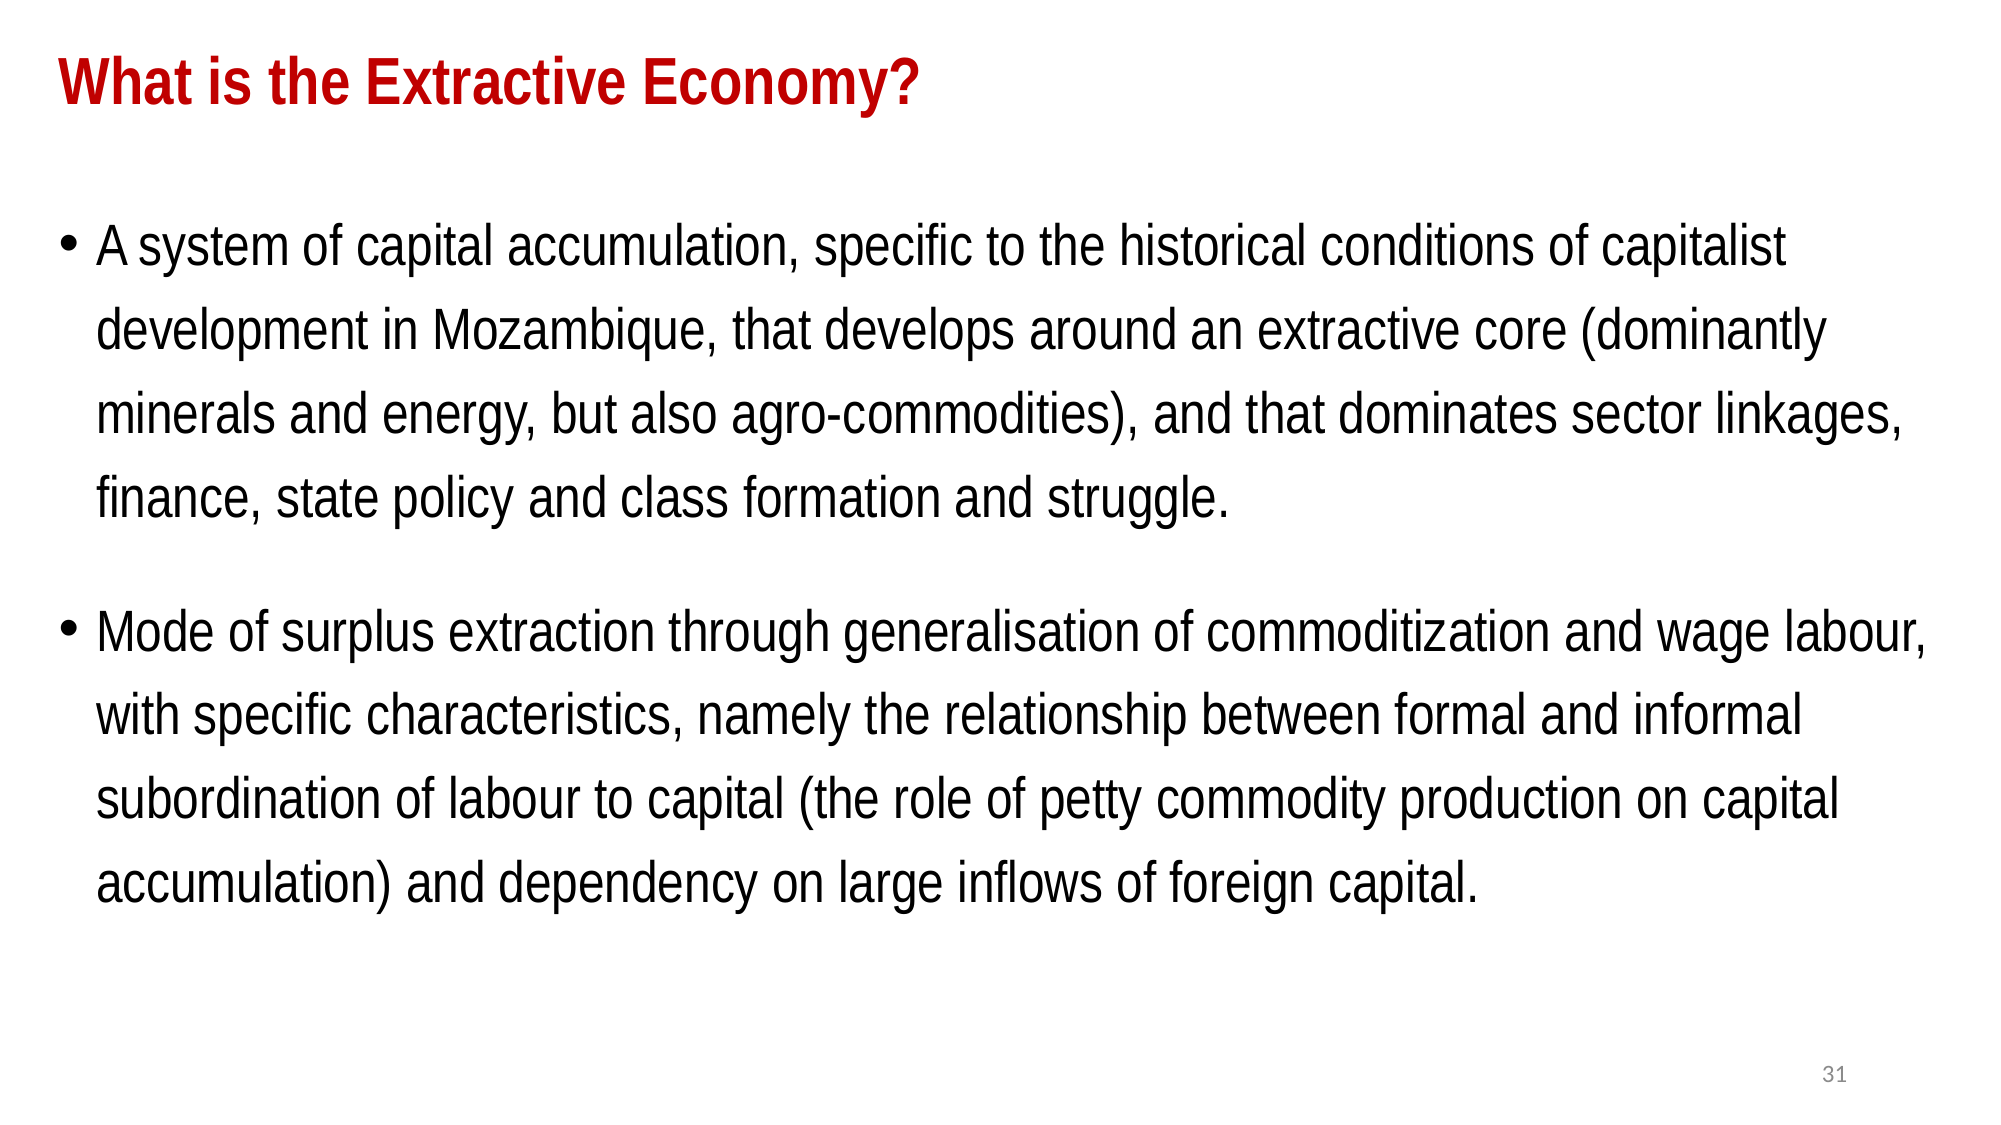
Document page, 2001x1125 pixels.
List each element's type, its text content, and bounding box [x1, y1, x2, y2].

slide_number 31 [1412, 1042, 1863, 1103]
list A system of capital accumulation, specific to the historical conditions of capitalist development in Mozambique, that develops around an extractive core (dominantly minerals and energy, but also agro-commodities), and that dominates sector linkages, finance, state policy and class formation and struggle. Mode of surplus extraction through generalisation of commoditization and wage labour, with specific characteristics, namely the relationship between formal and informal subordination of labour to capital (the role of petty commodity production on capital accumulation) and dependency on large inflows of foreign capital. [43, 186, 1962, 1087]
title What is the Extractive Economy? [43, 22, 1962, 144]
